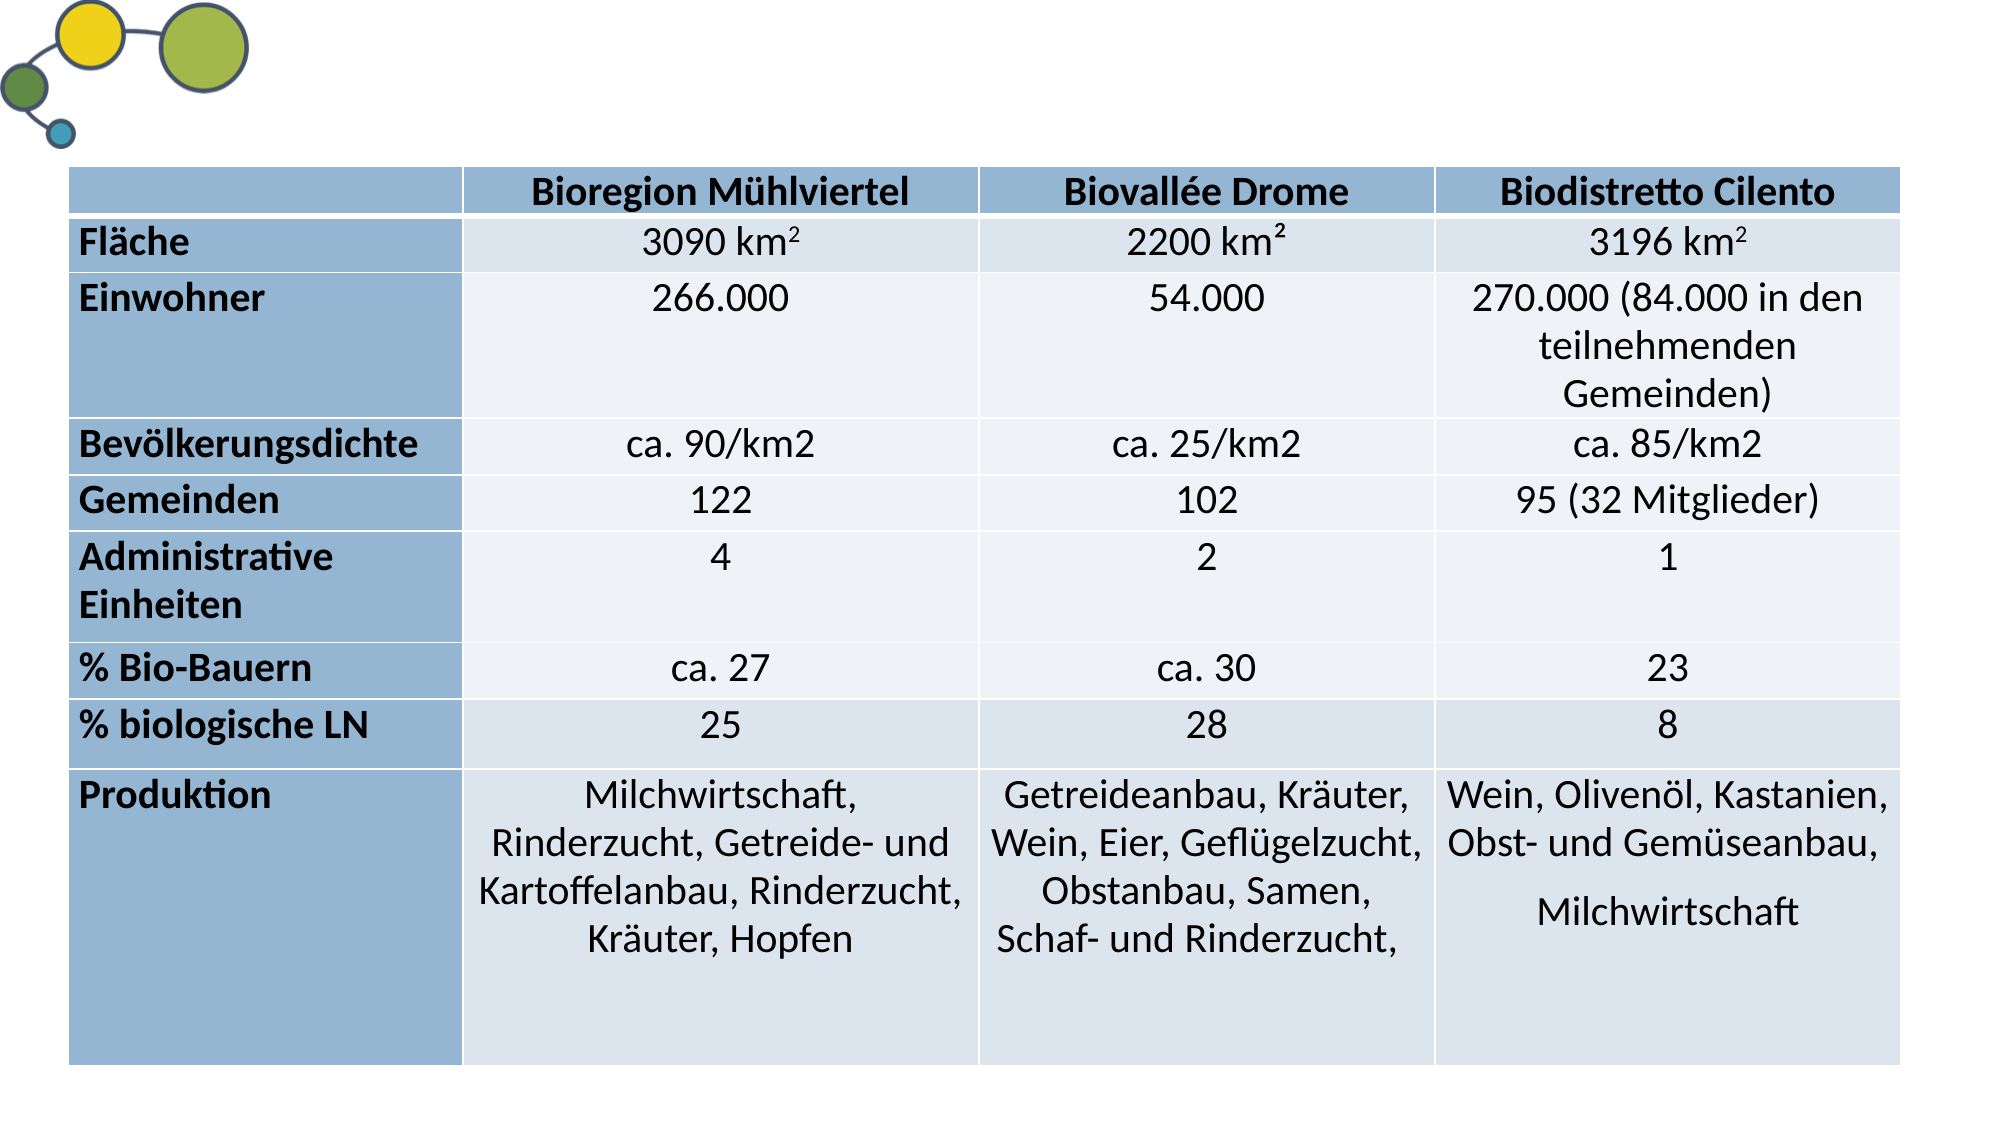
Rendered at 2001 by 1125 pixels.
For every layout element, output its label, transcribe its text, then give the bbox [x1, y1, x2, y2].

table_cell 122 [464, 476, 978, 530]
table_cell Getreideanbau, Kräuter, Wein, Eier, Geflügelzucht, Obstanbau, Samen, Schaf- und Rinderzucht, [980, 770, 1434, 1065]
table_cell Gemeinden [69, 476, 462, 530]
table_header [69, 167, 462, 213]
table_cell Bevölkerungsdichte [69, 419, 462, 474]
table_cell 2200 km² [980, 219, 1434, 272]
table_cell Fläche [69, 219, 462, 272]
table_cell Administrative Einheiten [69, 532, 462, 642]
table_cell Einwohner [69, 273, 462, 417]
table_header Bioregion Mühlviertel [464, 167, 978, 213]
table_cell ca. 90/km2 [464, 419, 978, 474]
table_cell Produktion [69, 770, 462, 1065]
table_cell Wein, Olivenöl, Kastanien, Obst- und Gemüseanbau, Milchwirtschaft [1436, 770, 1900, 1065]
table_cell Milchwirtschaft, Rinderzucht, Getreide- und Kartoffelanbau, Rinderzucht, Kräuter, Hopfen [464, 770, 978, 1065]
table_cell 8 [1436, 700, 1900, 768]
table_cell 4 [464, 532, 978, 642]
table_cell ca. 30 [980, 643, 1434, 698]
table_cell 25 [464, 700, 978, 768]
table_cell ca. 25/km2 [980, 419, 1434, 474]
table_cell % Bio-Bauern [69, 643, 462, 698]
table_cell 3090 km2 [464, 219, 978, 272]
table_header Biovallée Drome [980, 167, 1434, 213]
table_cell 1 [1436, 532, 1900, 642]
table_cell ca. 85/km2 [1436, 419, 1900, 474]
table_cell 23 [1436, 643, 1900, 698]
table_cell 3196 km2 [1436, 219, 1900, 272]
table_cell 95 (32 Mitglieder) [1436, 476, 1900, 530]
table_cell 270.000 (84.000 in den teilnehmenden Gemeinden) [1436, 273, 1900, 417]
table_cell ca. 27 [464, 643, 978, 698]
table_cell 102 [980, 476, 1434, 530]
table_cell 28 [980, 700, 1434, 768]
table_header Biodistretto Cilento [1436, 167, 1900, 213]
table_cell 2 [980, 532, 1434, 642]
table_cell 266.000 [464, 273, 978, 417]
table_cell 54.000 [980, 273, 1434, 417]
picture [0, 0, 250, 149]
table_cell % biologische LN [69, 700, 462, 768]
